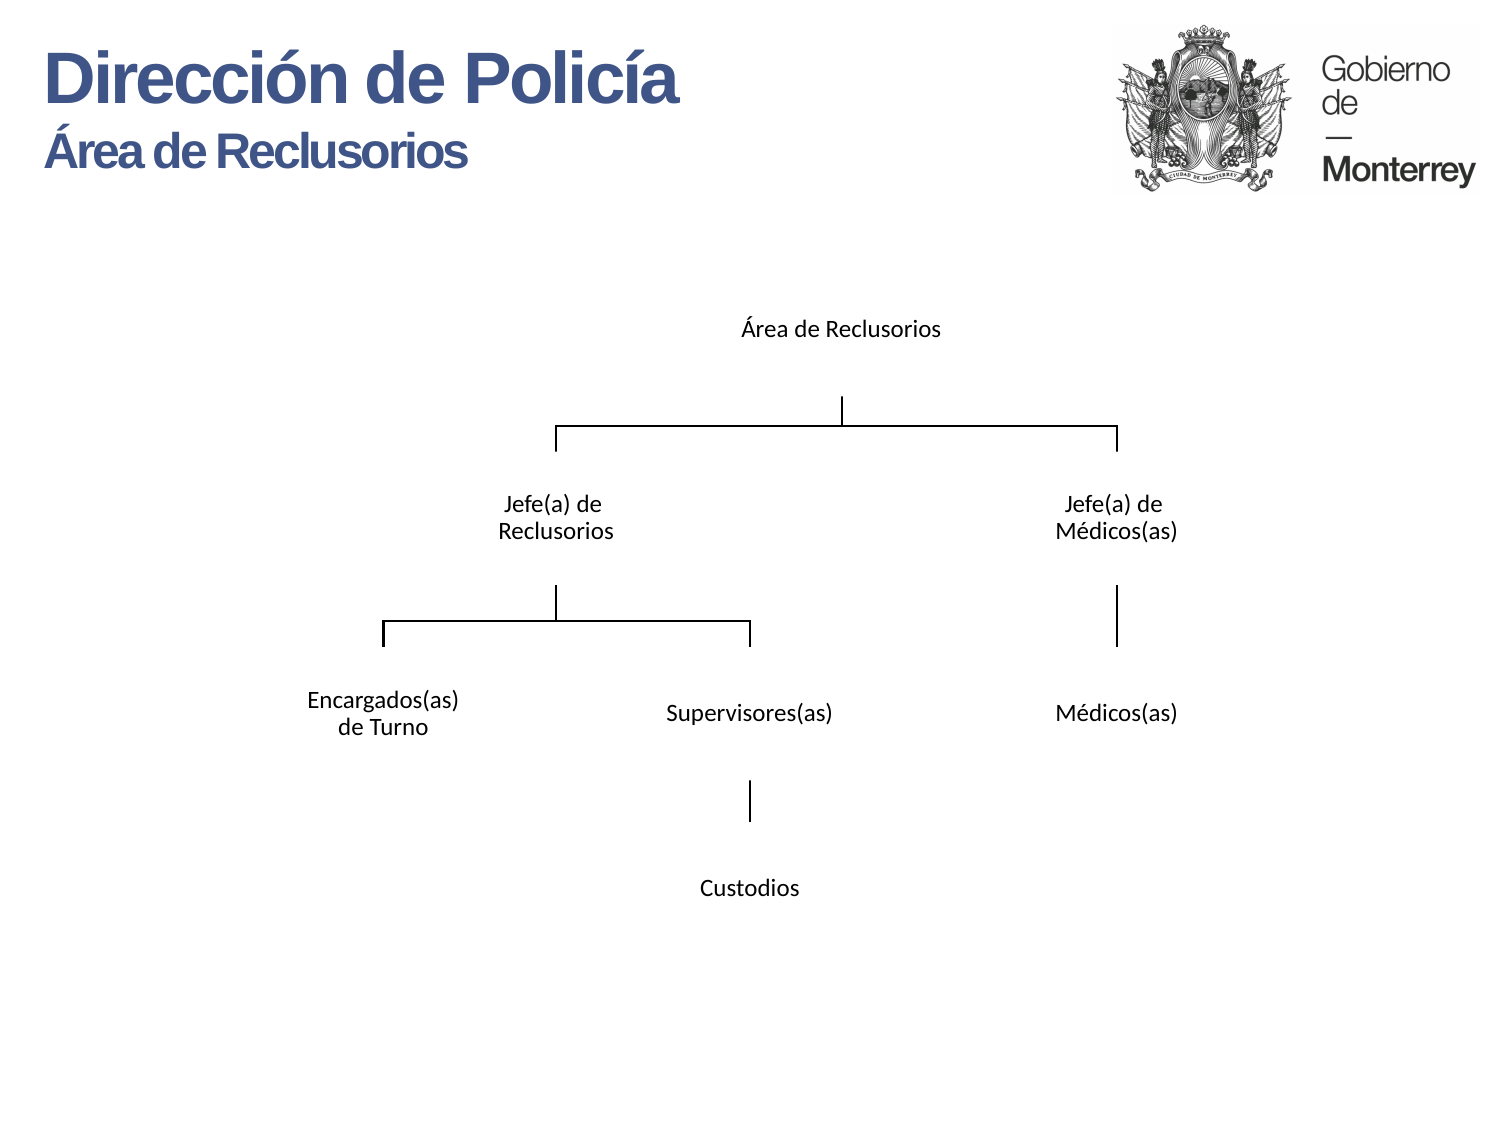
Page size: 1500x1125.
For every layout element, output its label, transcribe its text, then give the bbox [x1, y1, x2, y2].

text_box Dirección de Policía Área de Reclusorios [28, 23, 1149, 186]
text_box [226, 261, 1274, 960]
picture [1113, 23, 1480, 194]
